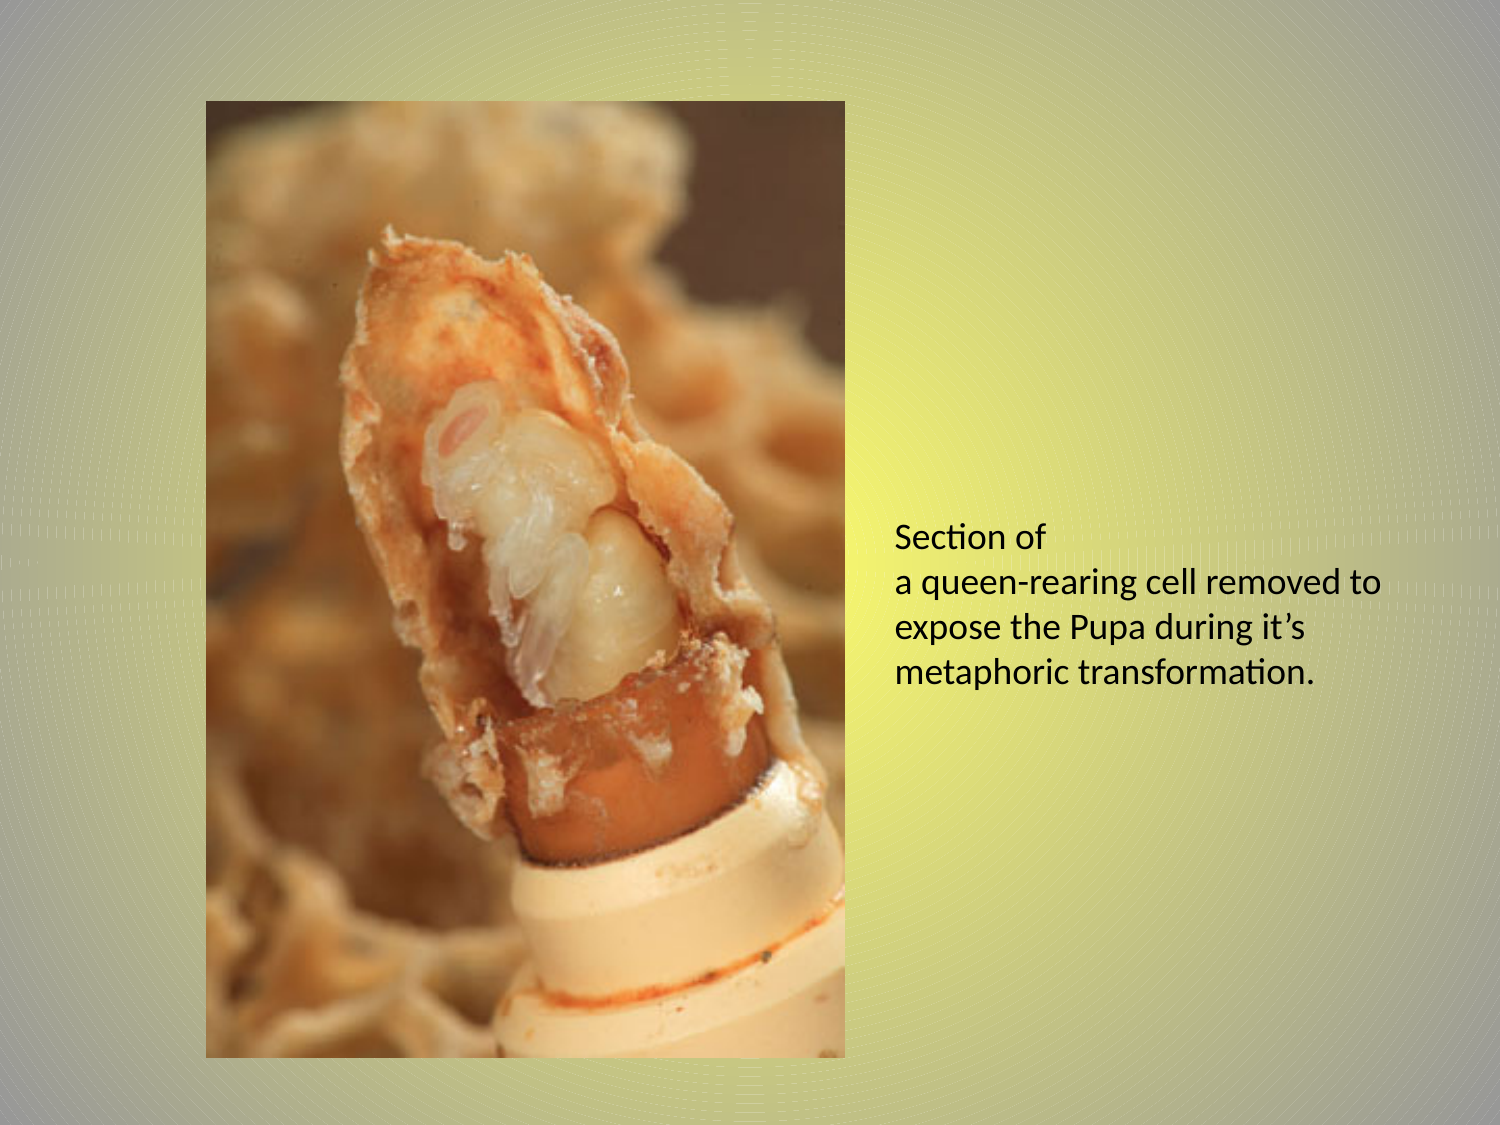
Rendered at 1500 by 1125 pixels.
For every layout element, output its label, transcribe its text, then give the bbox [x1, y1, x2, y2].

picture [206, 101, 845, 1058]
text_box Section of a queen-rearing cell removed to expose the Pupa during it’s metaphoric transformation. [879, 504, 1471, 700]
